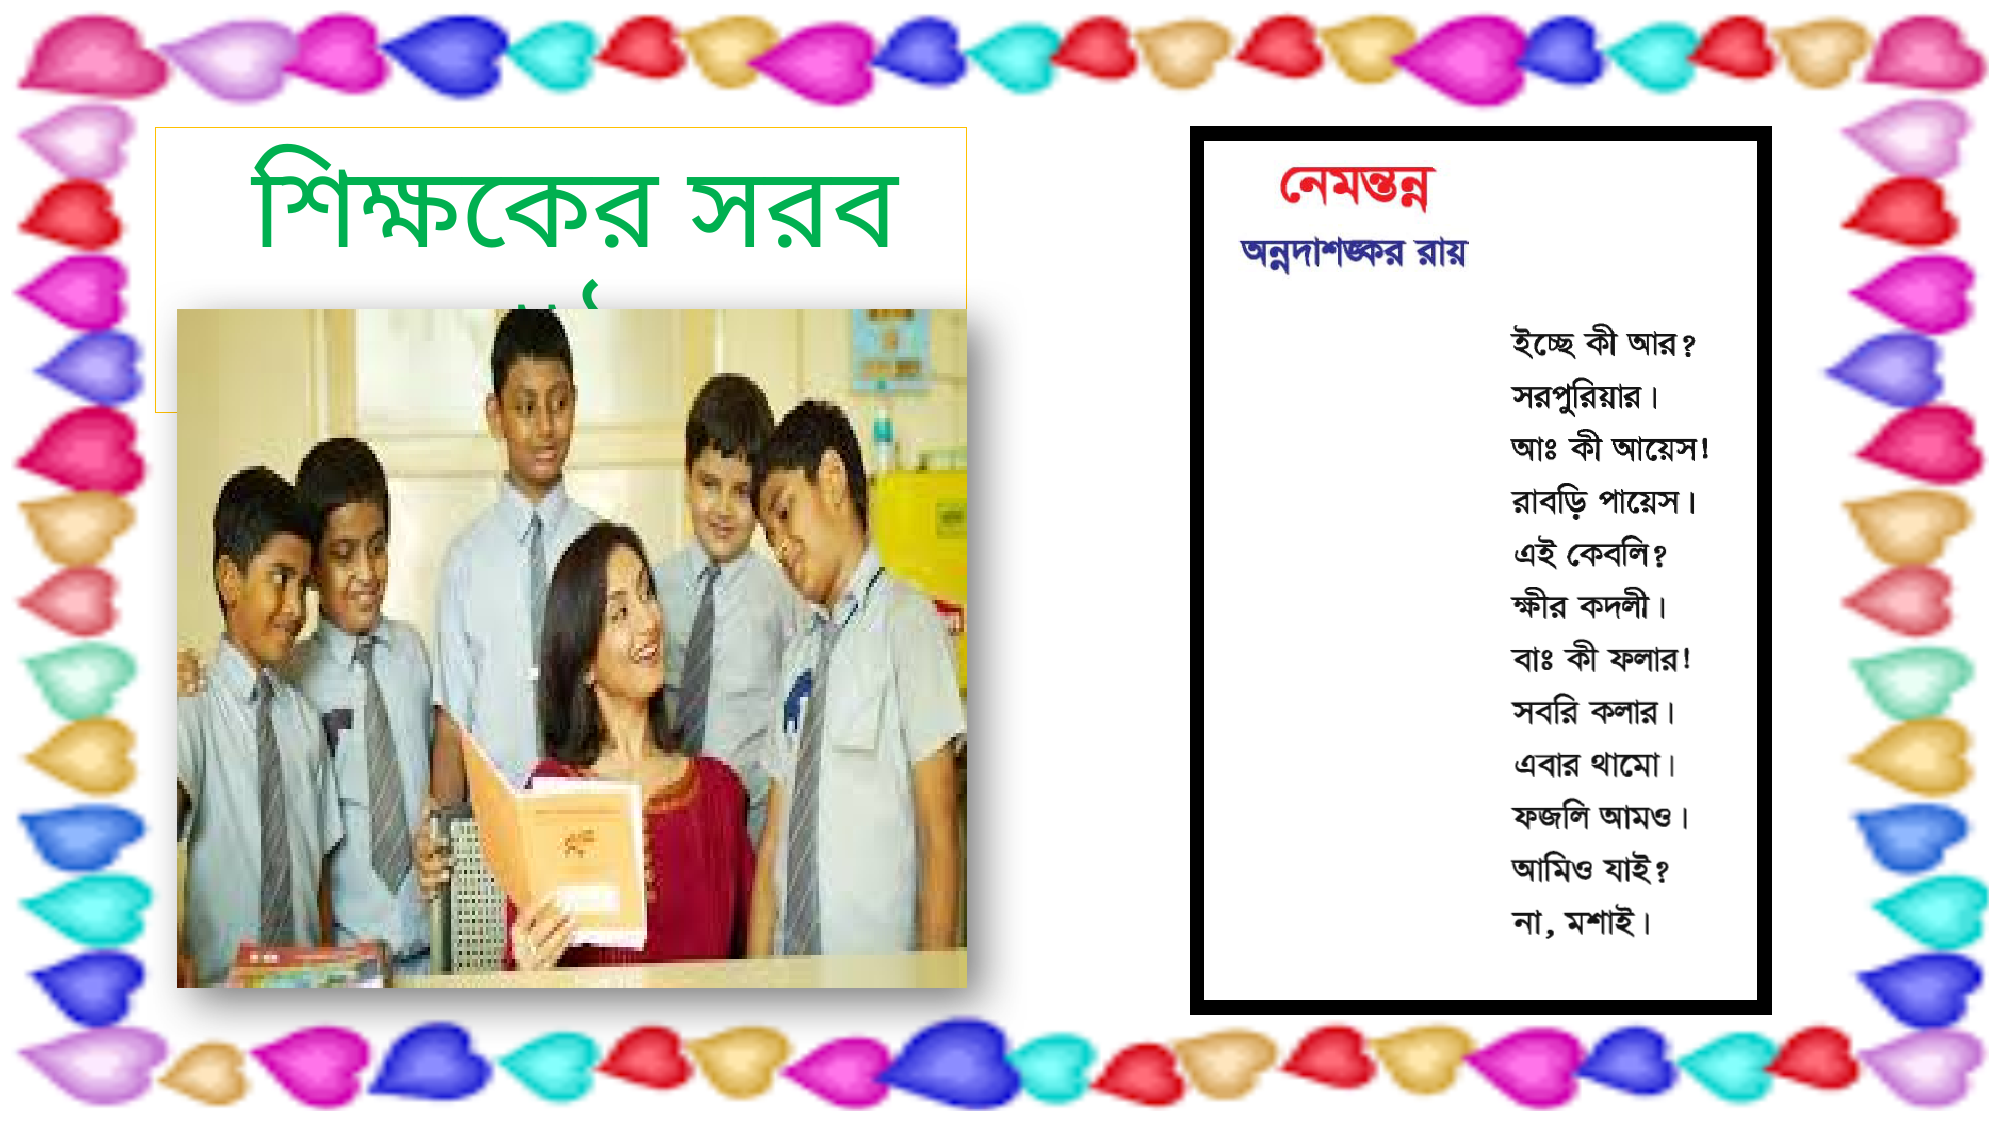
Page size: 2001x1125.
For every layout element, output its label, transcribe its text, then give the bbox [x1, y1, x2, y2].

text_box শিক্ষকের সরব পাঠ [155, 127, 449, 413]
picture [15, 0, 1986, 1125]
